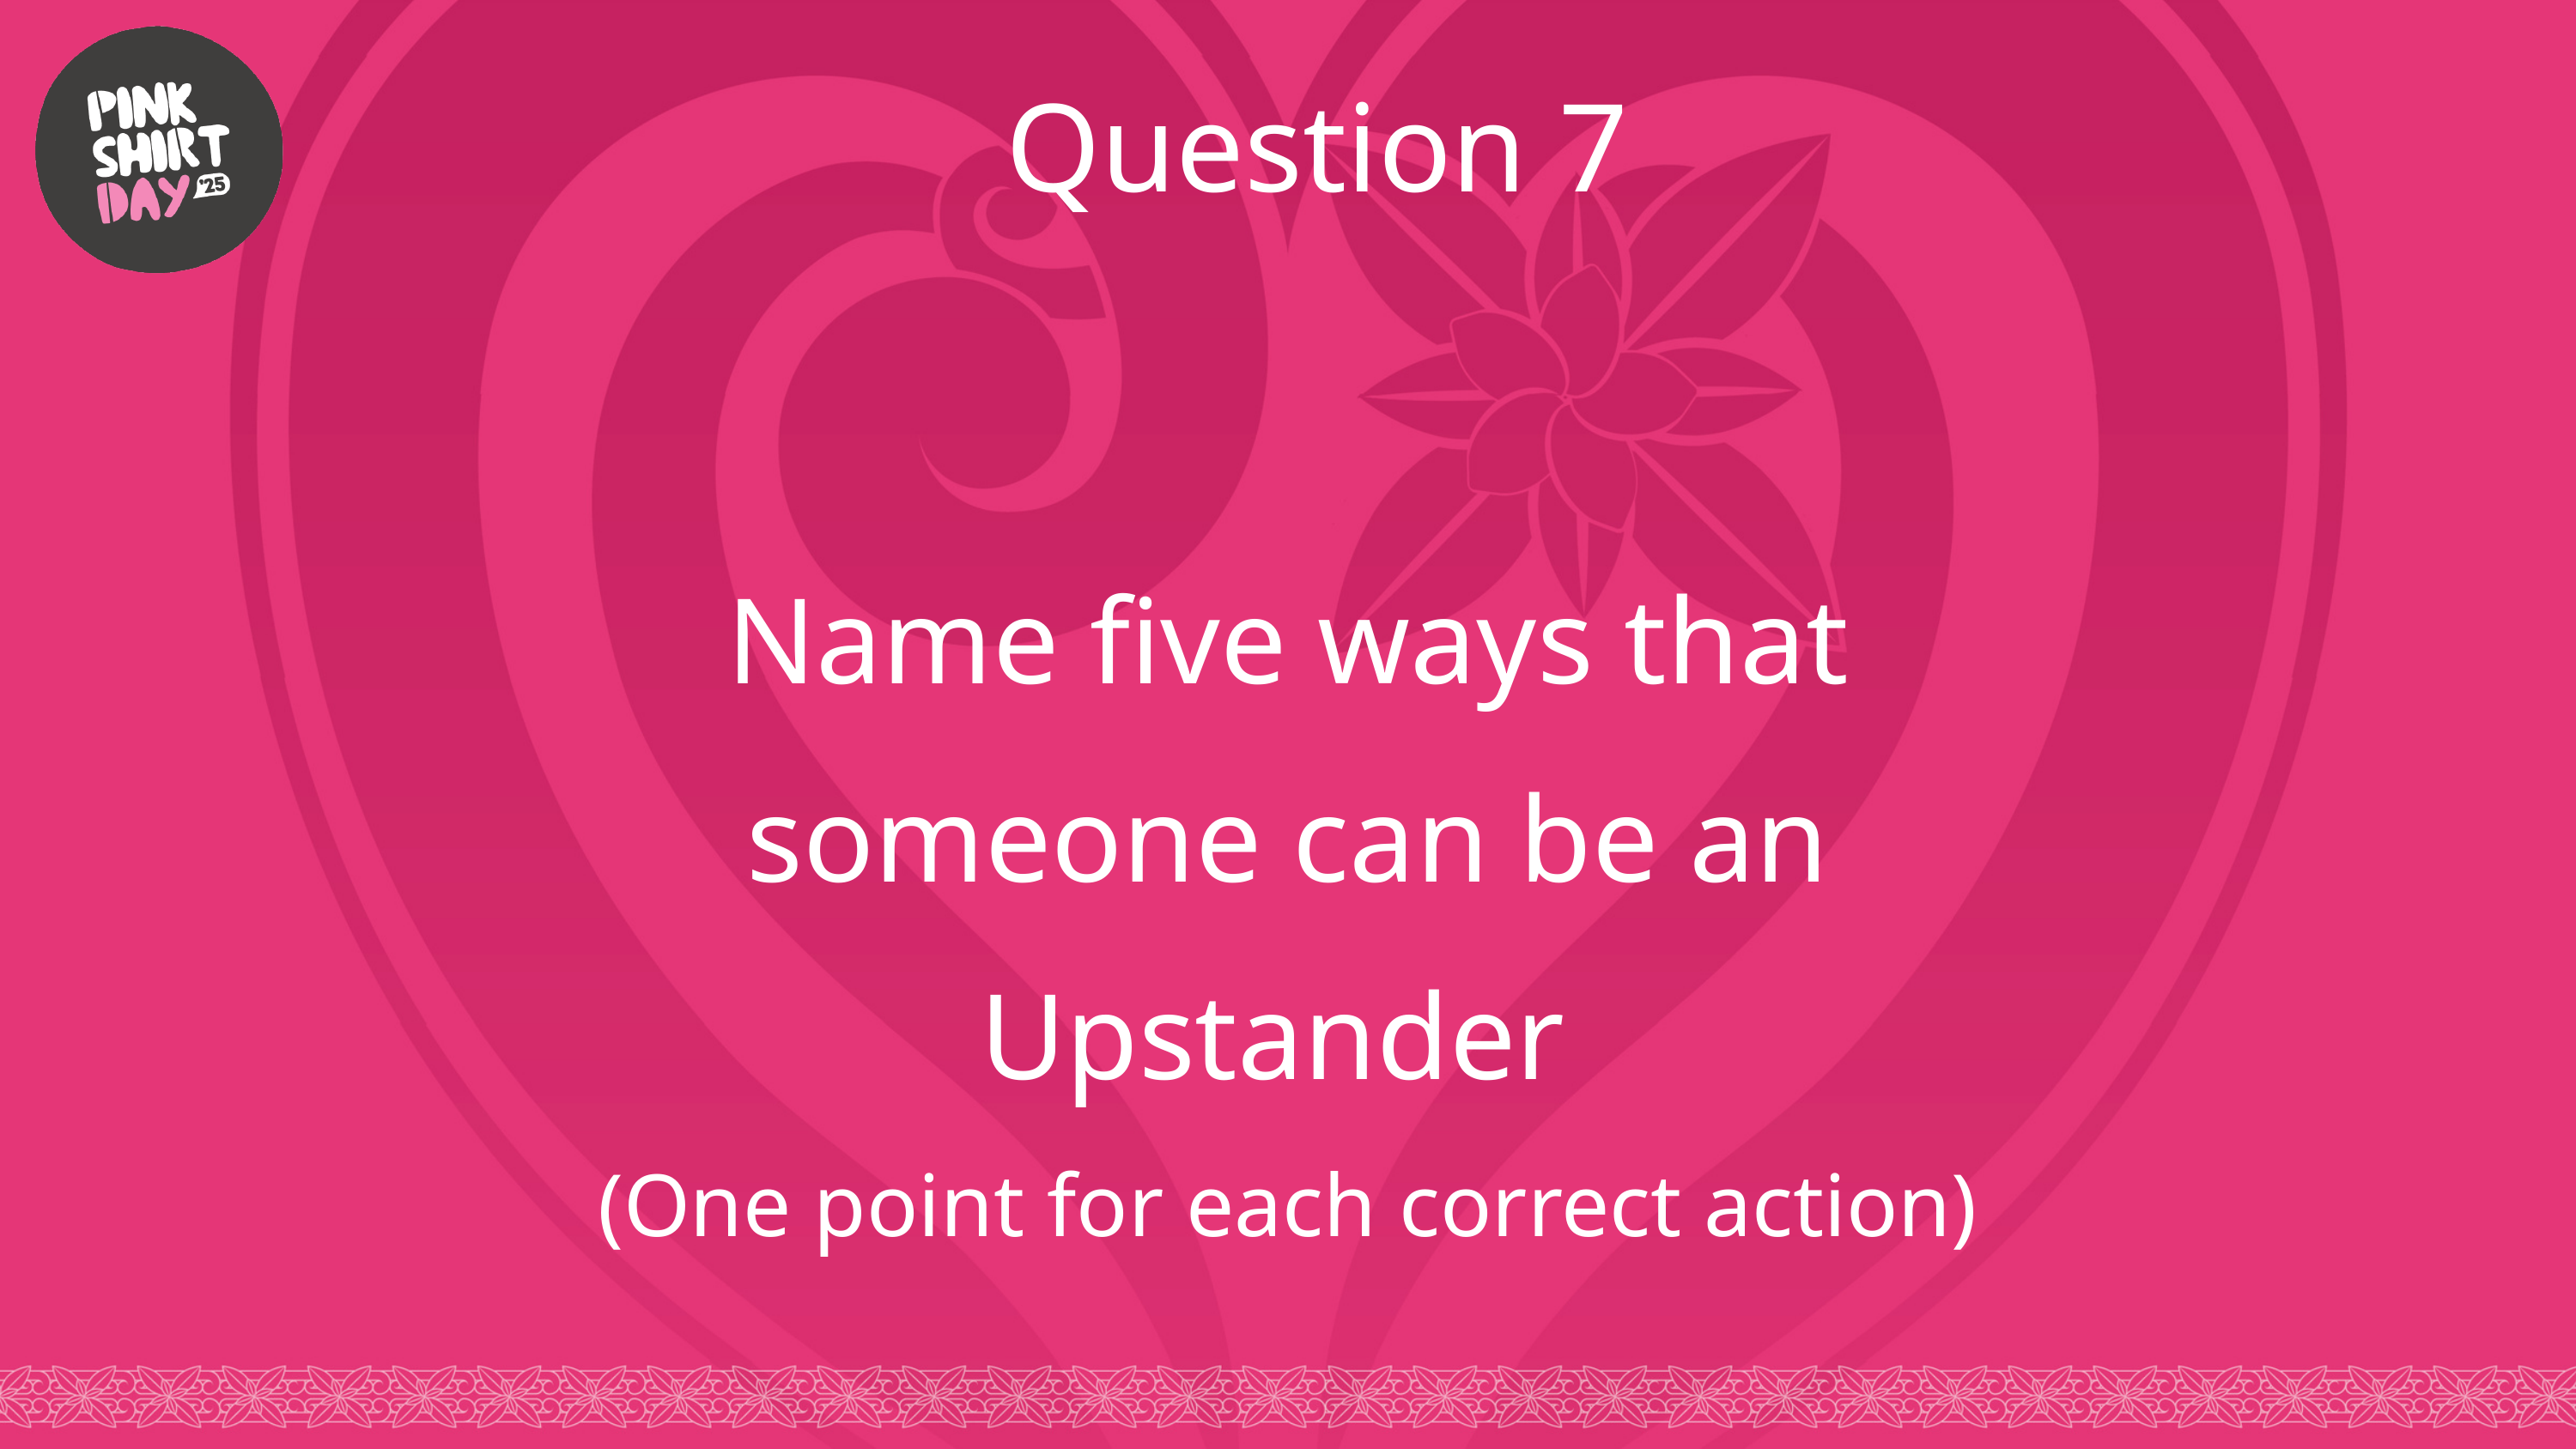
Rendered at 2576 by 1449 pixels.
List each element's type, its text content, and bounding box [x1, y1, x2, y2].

picture [10, 1, 307, 298]
text_box Question 7 [882, 45, 1753, 217]
text_box [0, 0, 2576, 1449]
text_box Name five ways that someone can be an Upstander (One point for each correct action) [531, 509, 2045, 1253]
